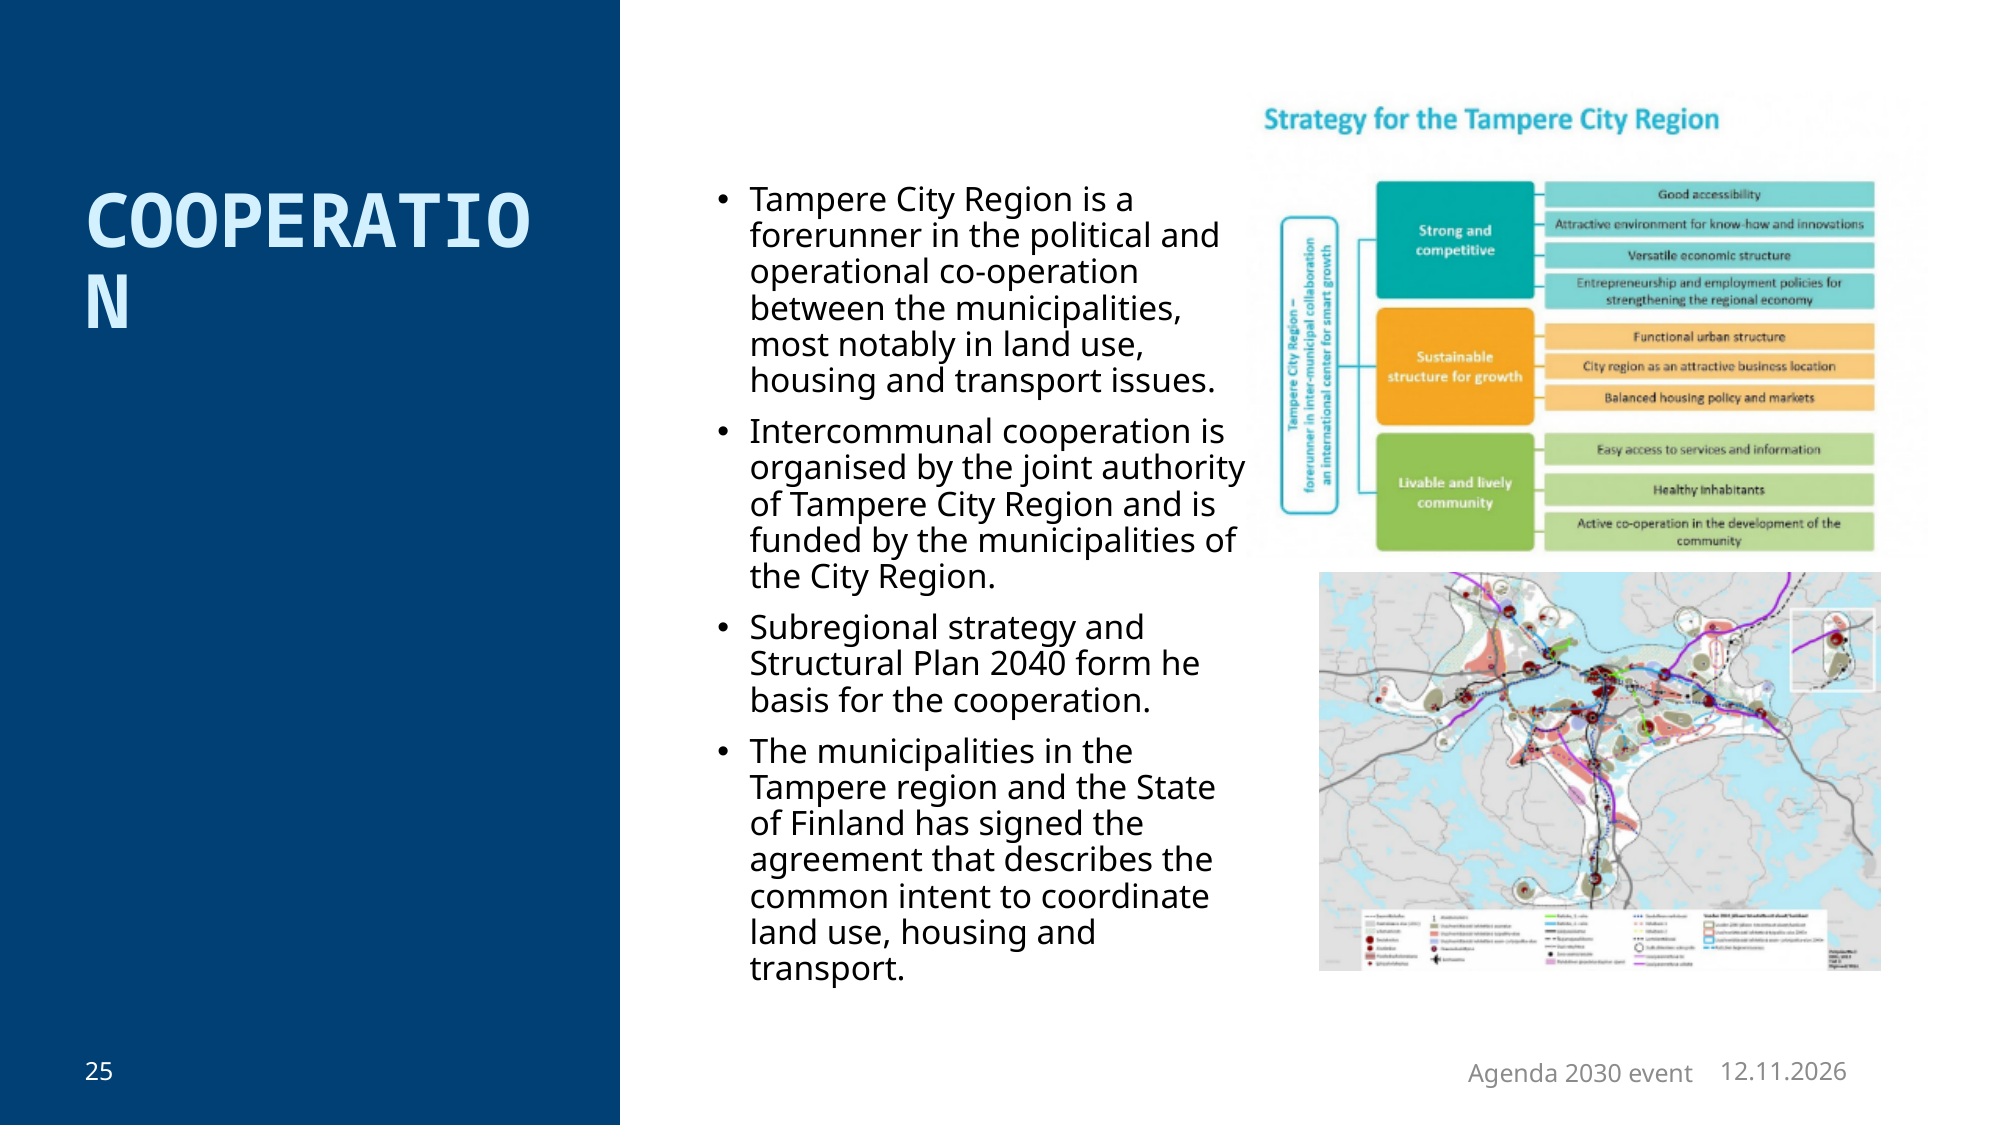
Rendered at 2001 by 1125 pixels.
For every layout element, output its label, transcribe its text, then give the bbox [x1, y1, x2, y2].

picture [1246, 91, 1928, 558]
list Tampere City Region is a forerunner in the political and operational co-operation between the municipalities, most notably in land use, housing and transport issues. Intercommunal cooperation is organised by the joint authority of Tampere City Region and is funded by the municipalities of the City Region. Subregional strategy and Structural Plan 2040 form he basis for the cooperation. The municipalities in the Tampere region and the State of Finland has signed the agreement that describes the common intent to coordinate land use, housing and transport. [702, 175, 1264, 1013]
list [1319, 572, 1881, 971]
slide_number 25 [70, 1042, 189, 1103]
footer Agenda 2030 event [702, 1042, 1715, 1103]
title COOPERATION [70, 175, 550, 987]
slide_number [1715, 1042, 1863, 1103]
